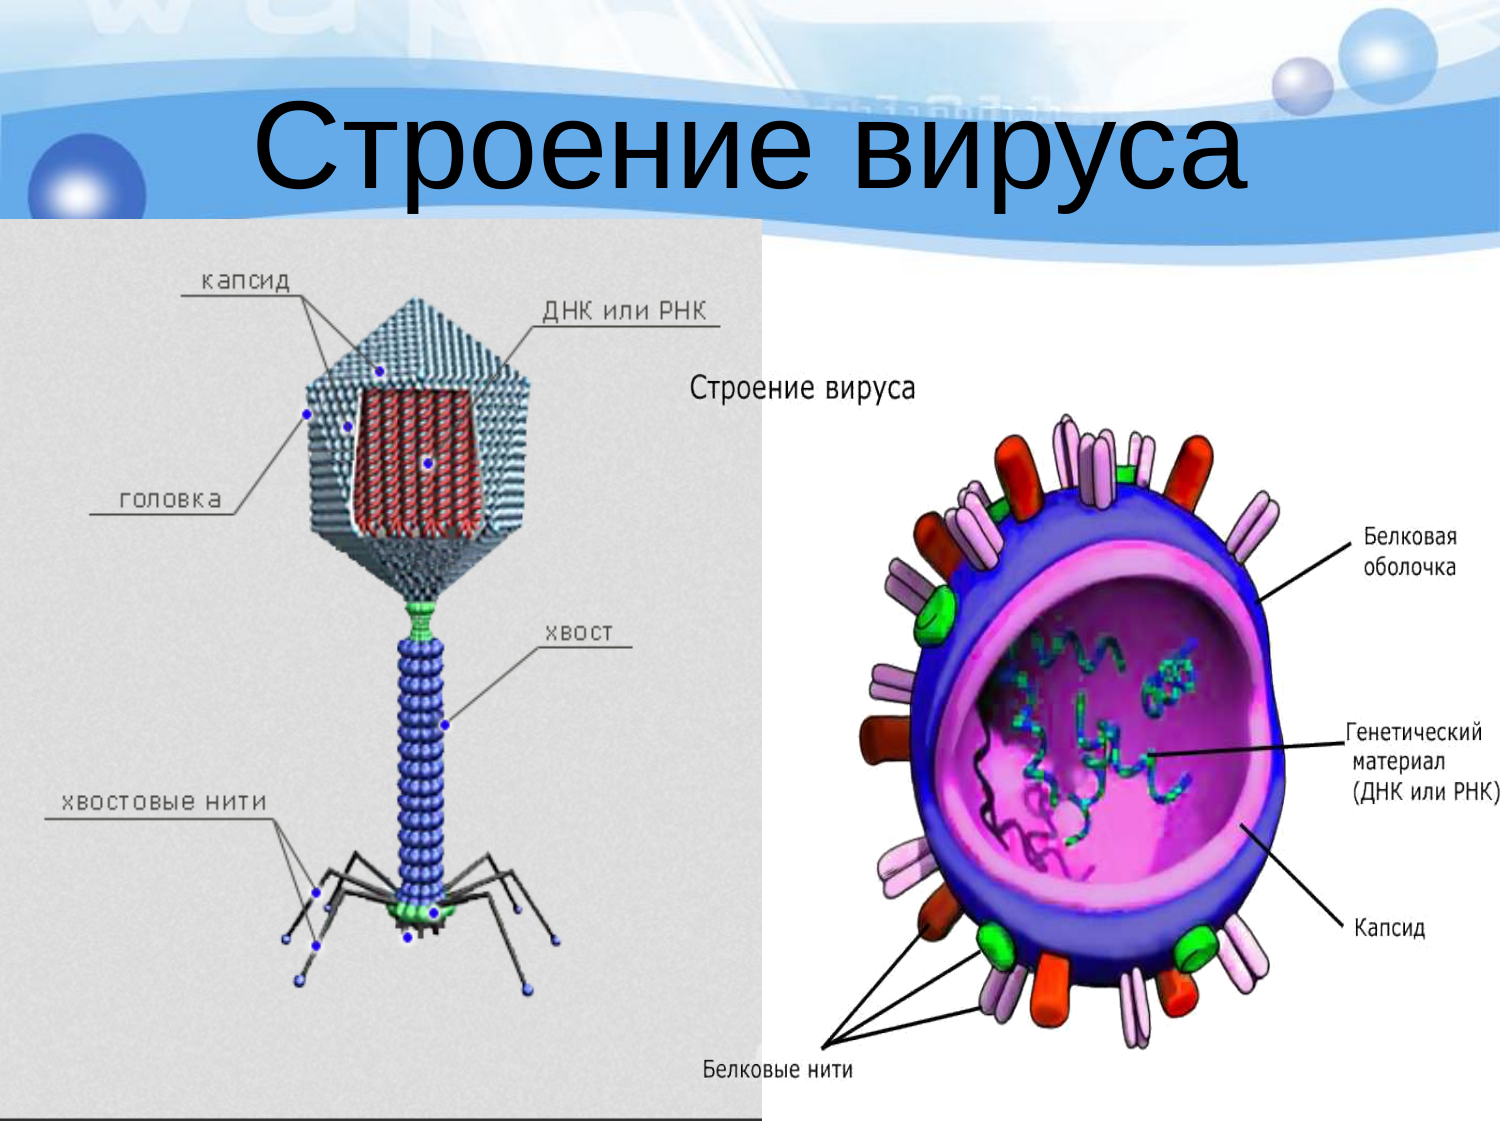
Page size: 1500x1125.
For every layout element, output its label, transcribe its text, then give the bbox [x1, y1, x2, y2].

title Строение вируса [75, 45, 1425, 233]
picture [0, 0, 1500, 1125]
